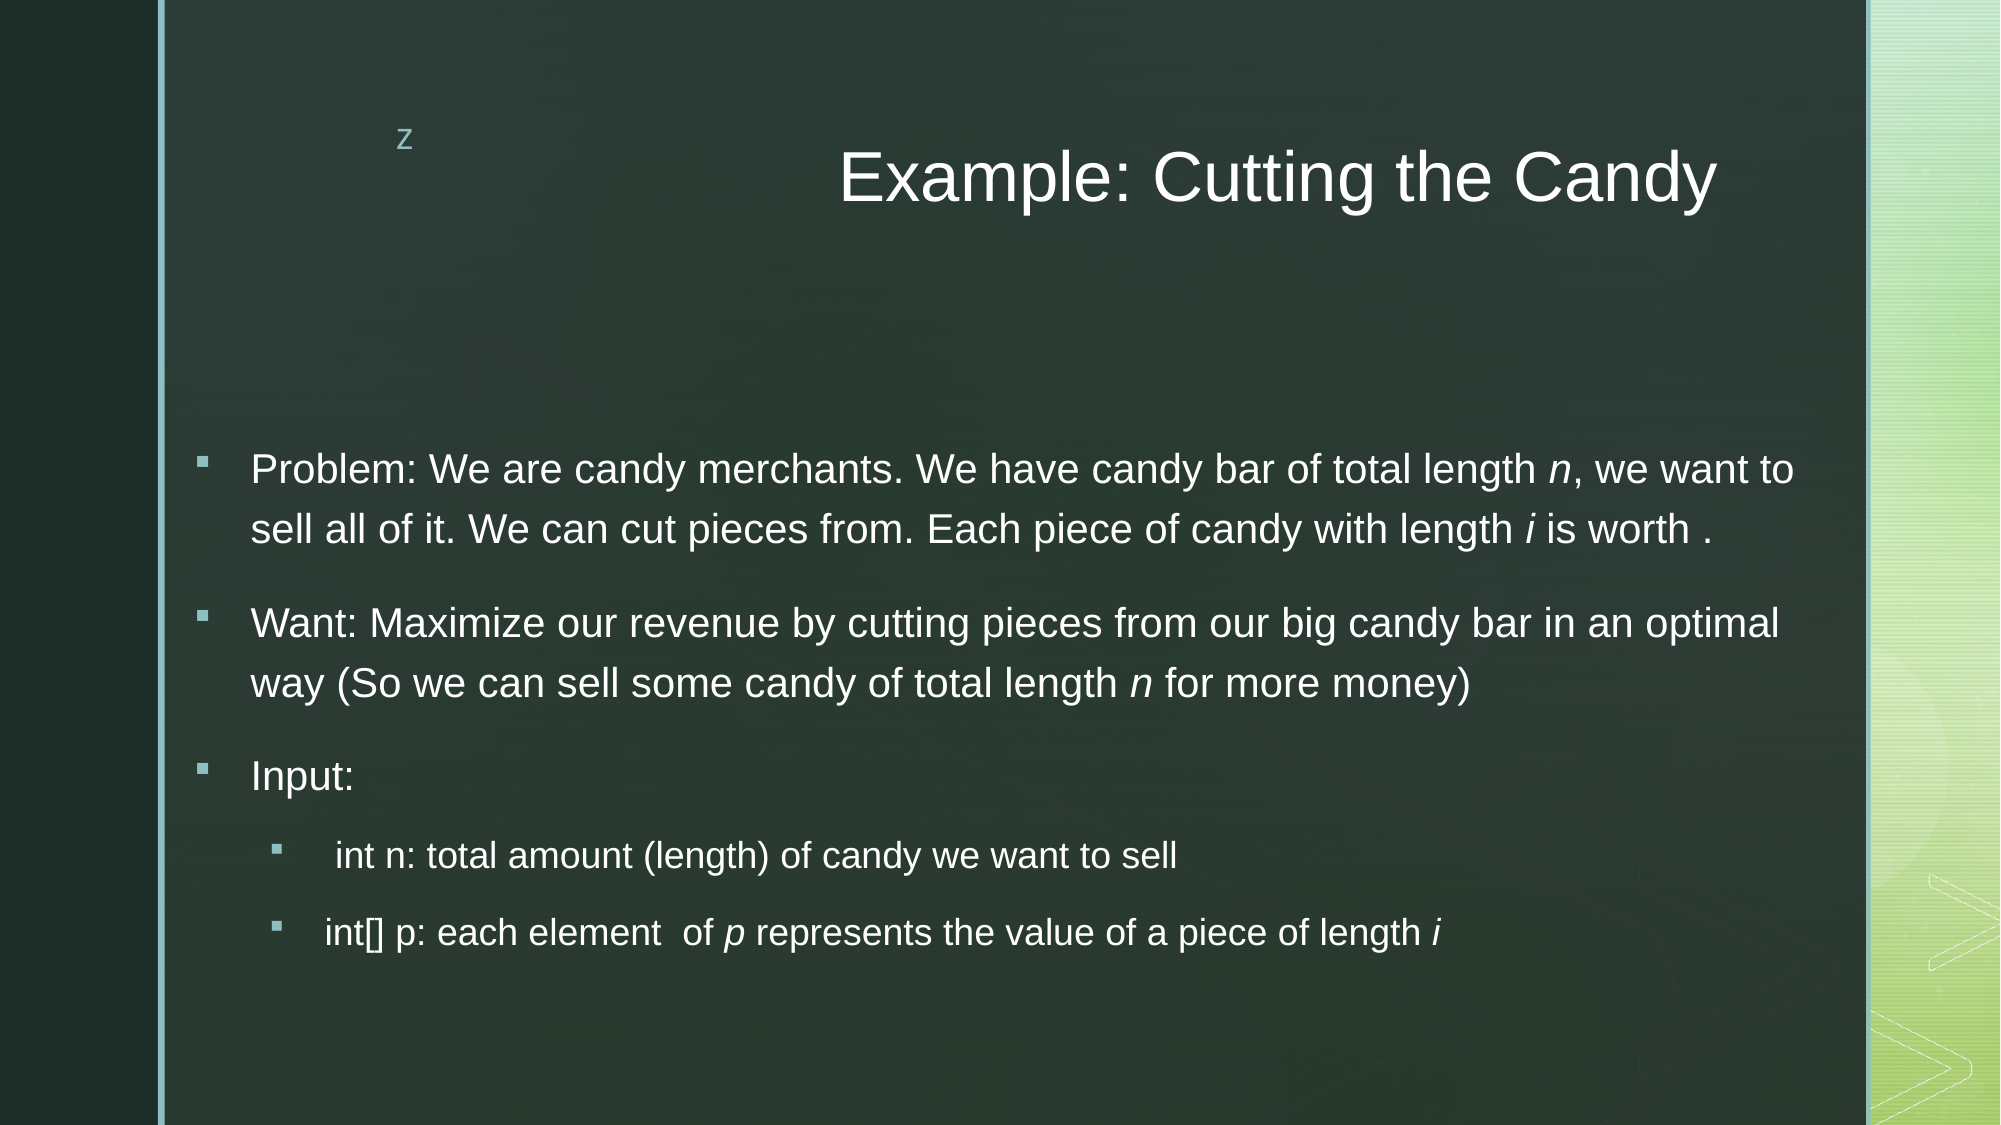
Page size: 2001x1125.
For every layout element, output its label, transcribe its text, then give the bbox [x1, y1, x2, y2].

title Example: Cutting the Candy [428, 132, 1734, 310]
picture [1871, 0, 2001, 1125]
